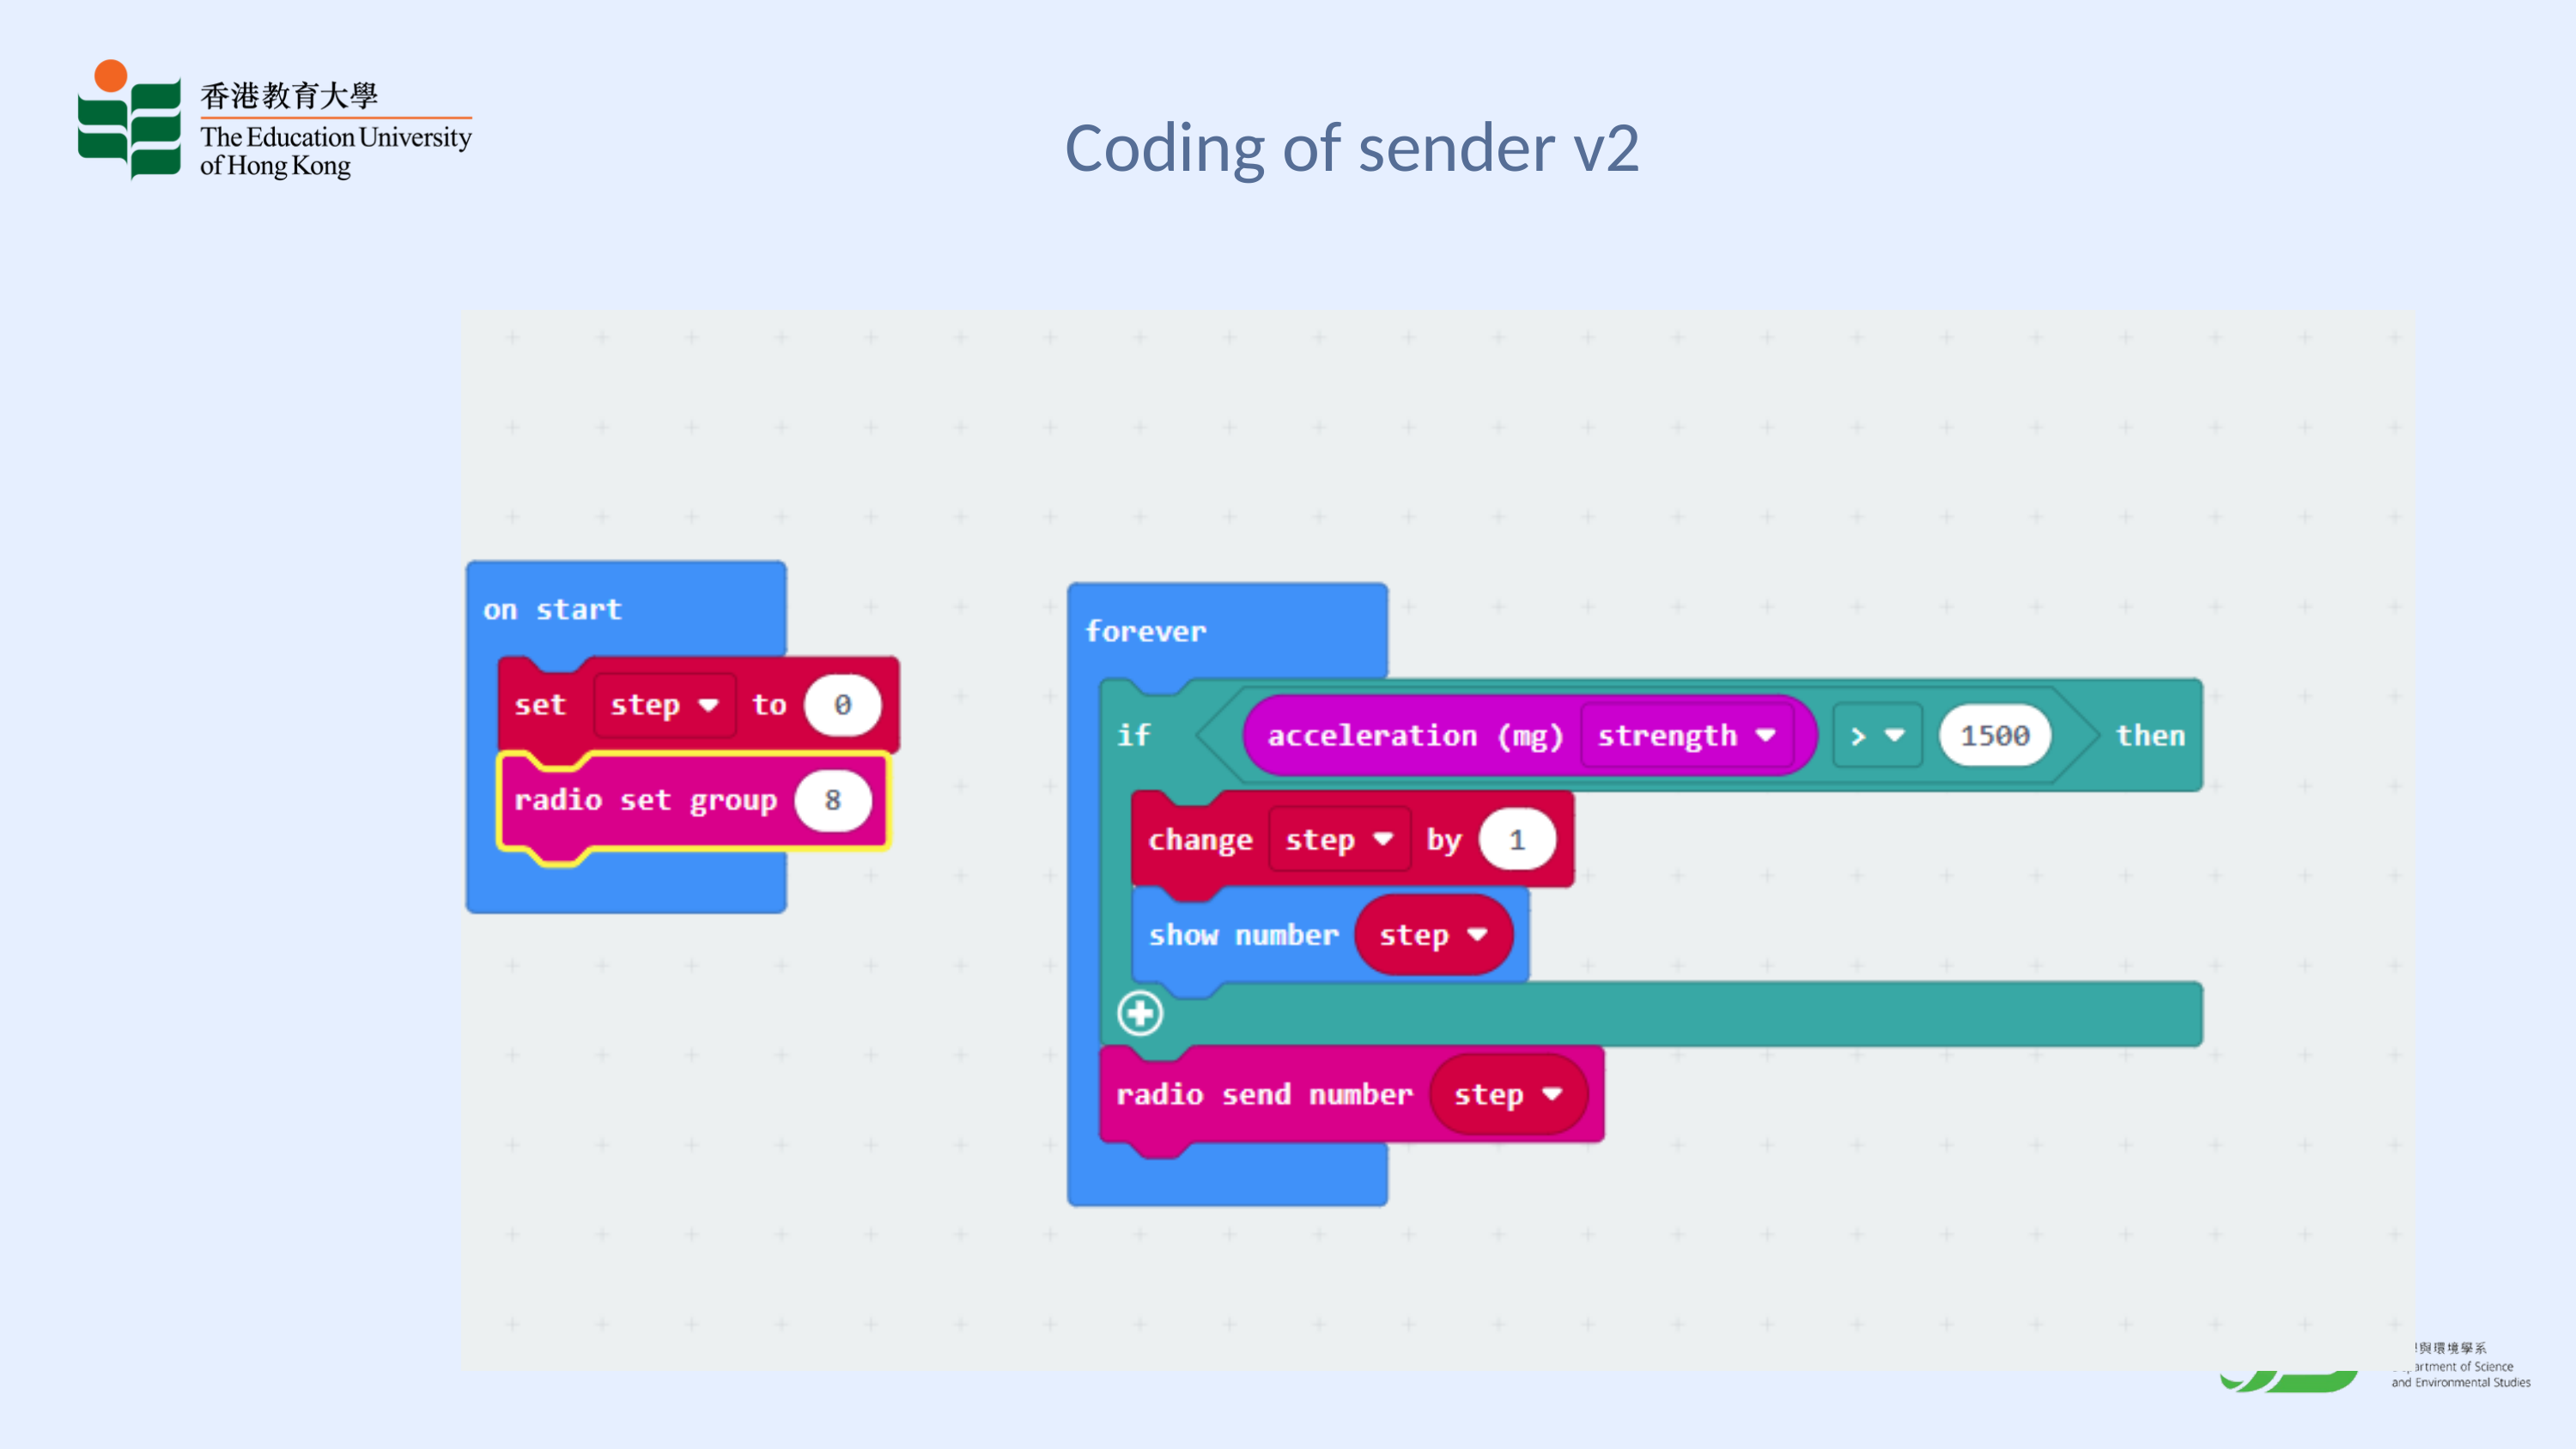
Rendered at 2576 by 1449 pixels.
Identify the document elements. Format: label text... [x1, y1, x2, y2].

text_box Coding of sender v2 [315, 99, 2376, 385]
picture [461, 310, 2549, 1449]
picture [46, 30, 505, 207]
